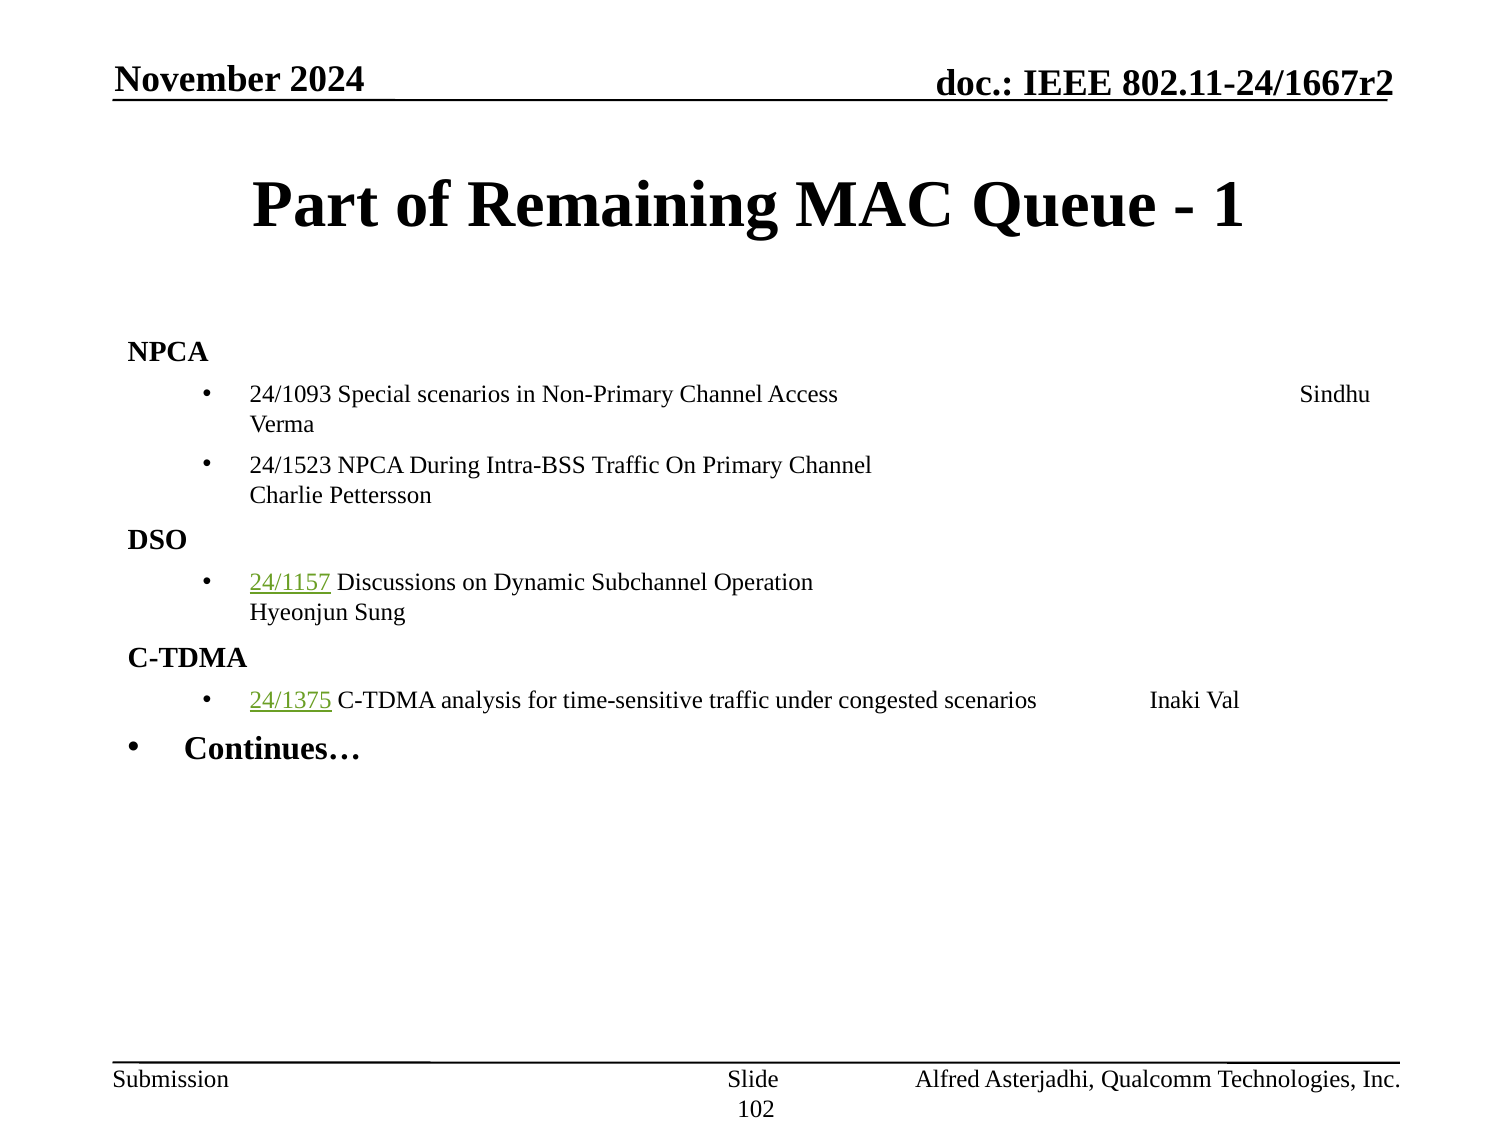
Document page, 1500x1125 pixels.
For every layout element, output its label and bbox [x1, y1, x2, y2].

list [112, 324, 1388, 1000]
title [112, 112, 1388, 288]
slide_number [712, 1061, 800, 1123]
slide_number [114, 54, 423, 100]
footer [878, 1061, 1402, 1093]
